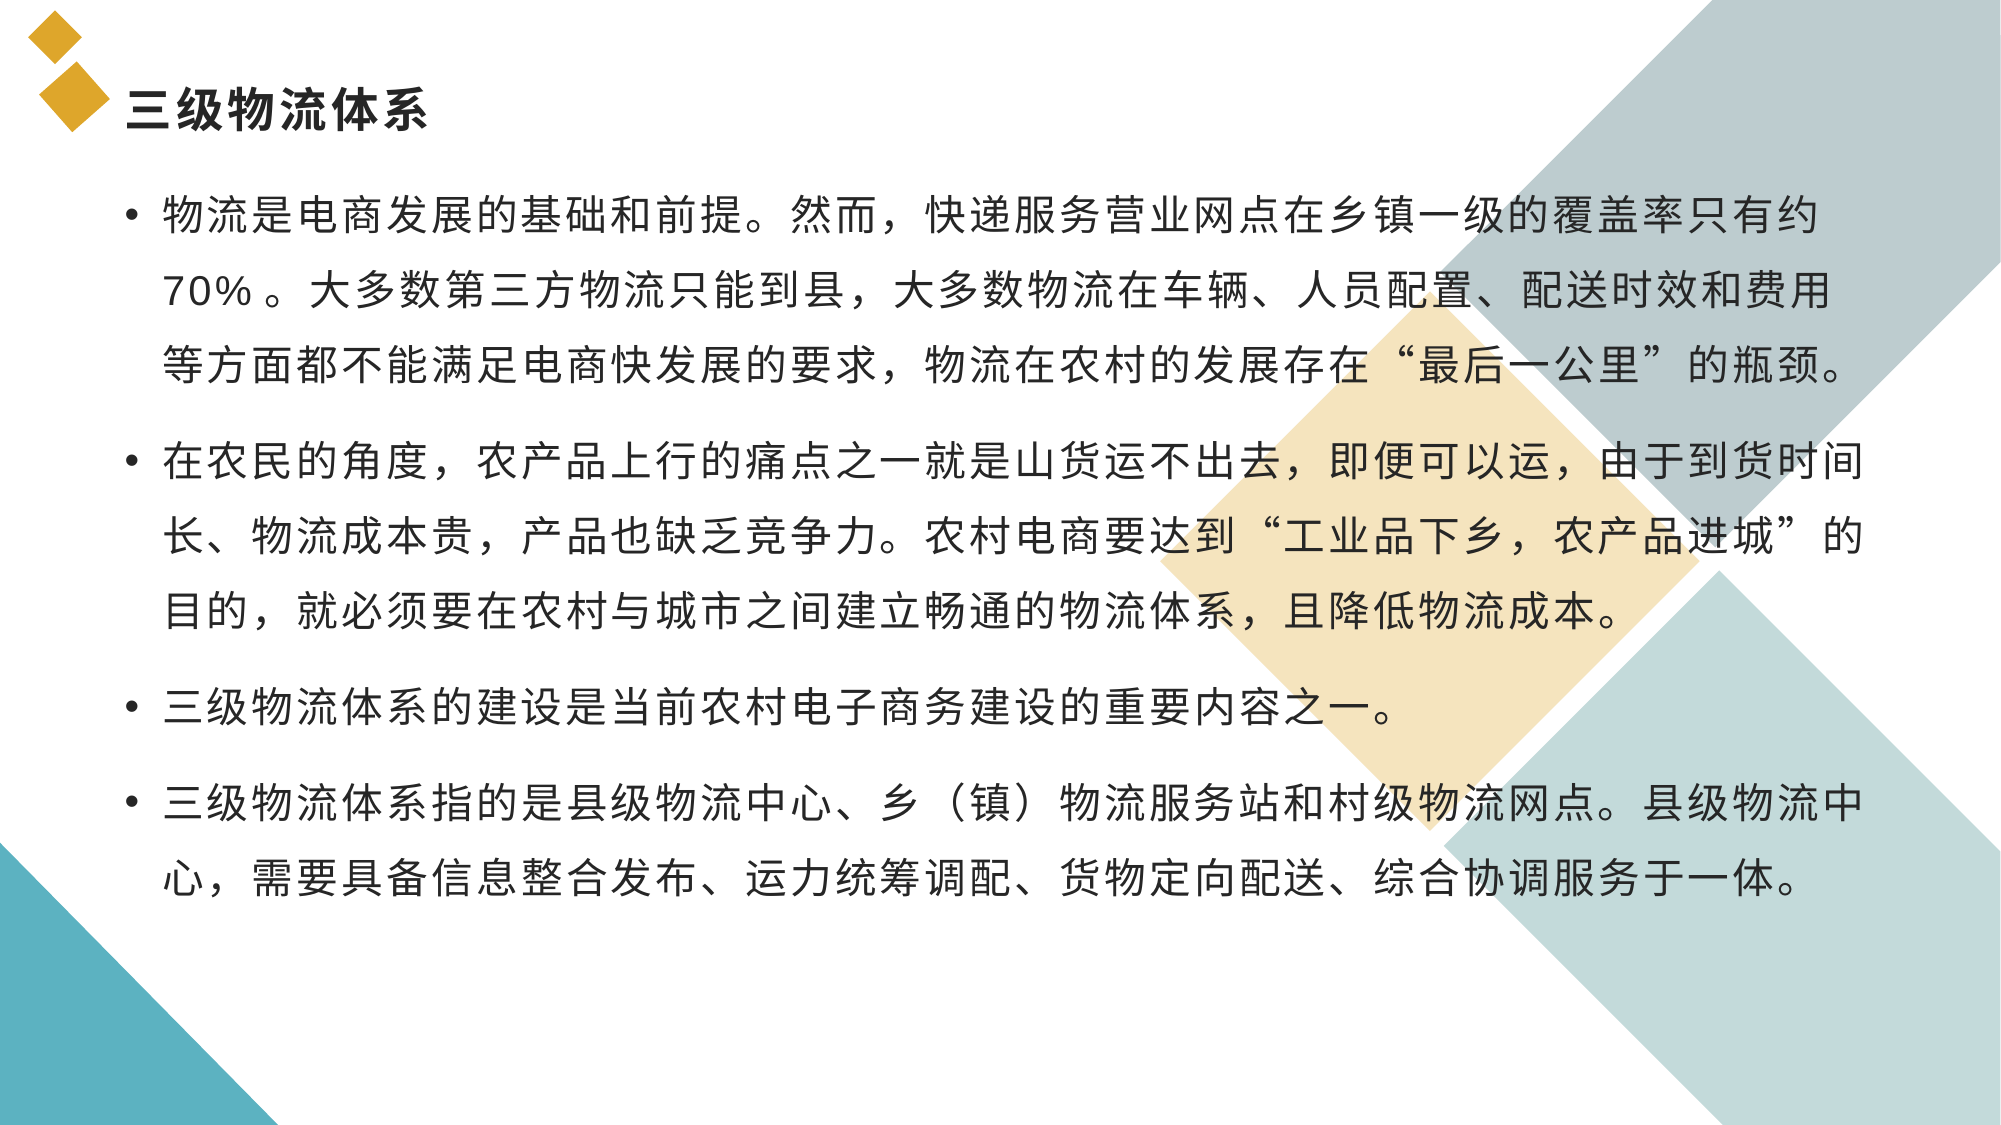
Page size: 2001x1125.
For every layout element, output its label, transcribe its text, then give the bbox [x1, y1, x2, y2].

title 三级物流体系 [109, 72, 1891, 146]
list 物流是电商发展的基础和前提。然而，快递服务营业网点在乡镇一级的覆盖率只有约70%。大多数第三方物流只能到县，大多数物流在车辆、人员配置、配送时效和费用等方面都不能满足电商快发展的要求，物流在农村的发展存在“最后一公里”的瓶颈。 在农民的角度，农产品上行的痛点之一就是山货运不出去，即便可以运，由于到货时间长、物流成本贵，产品也缺乏竞争力。农村电商要达到“工业品下乡，农产品进城”的目的，就必须要在农村与城市之间建立畅通的物流体系，且降低物流成本。 三级物流体系的建设是当前农村电子商务建设的重要内容之一。 三级物流体系指的是县级物流中心、乡（镇）物流服务站和村级物流网点。县级物流中心，需要具备信息整合发布、运力统筹调配、货物定向配送、综合协调服务于一体。 [109, 156, 1891, 1041]
